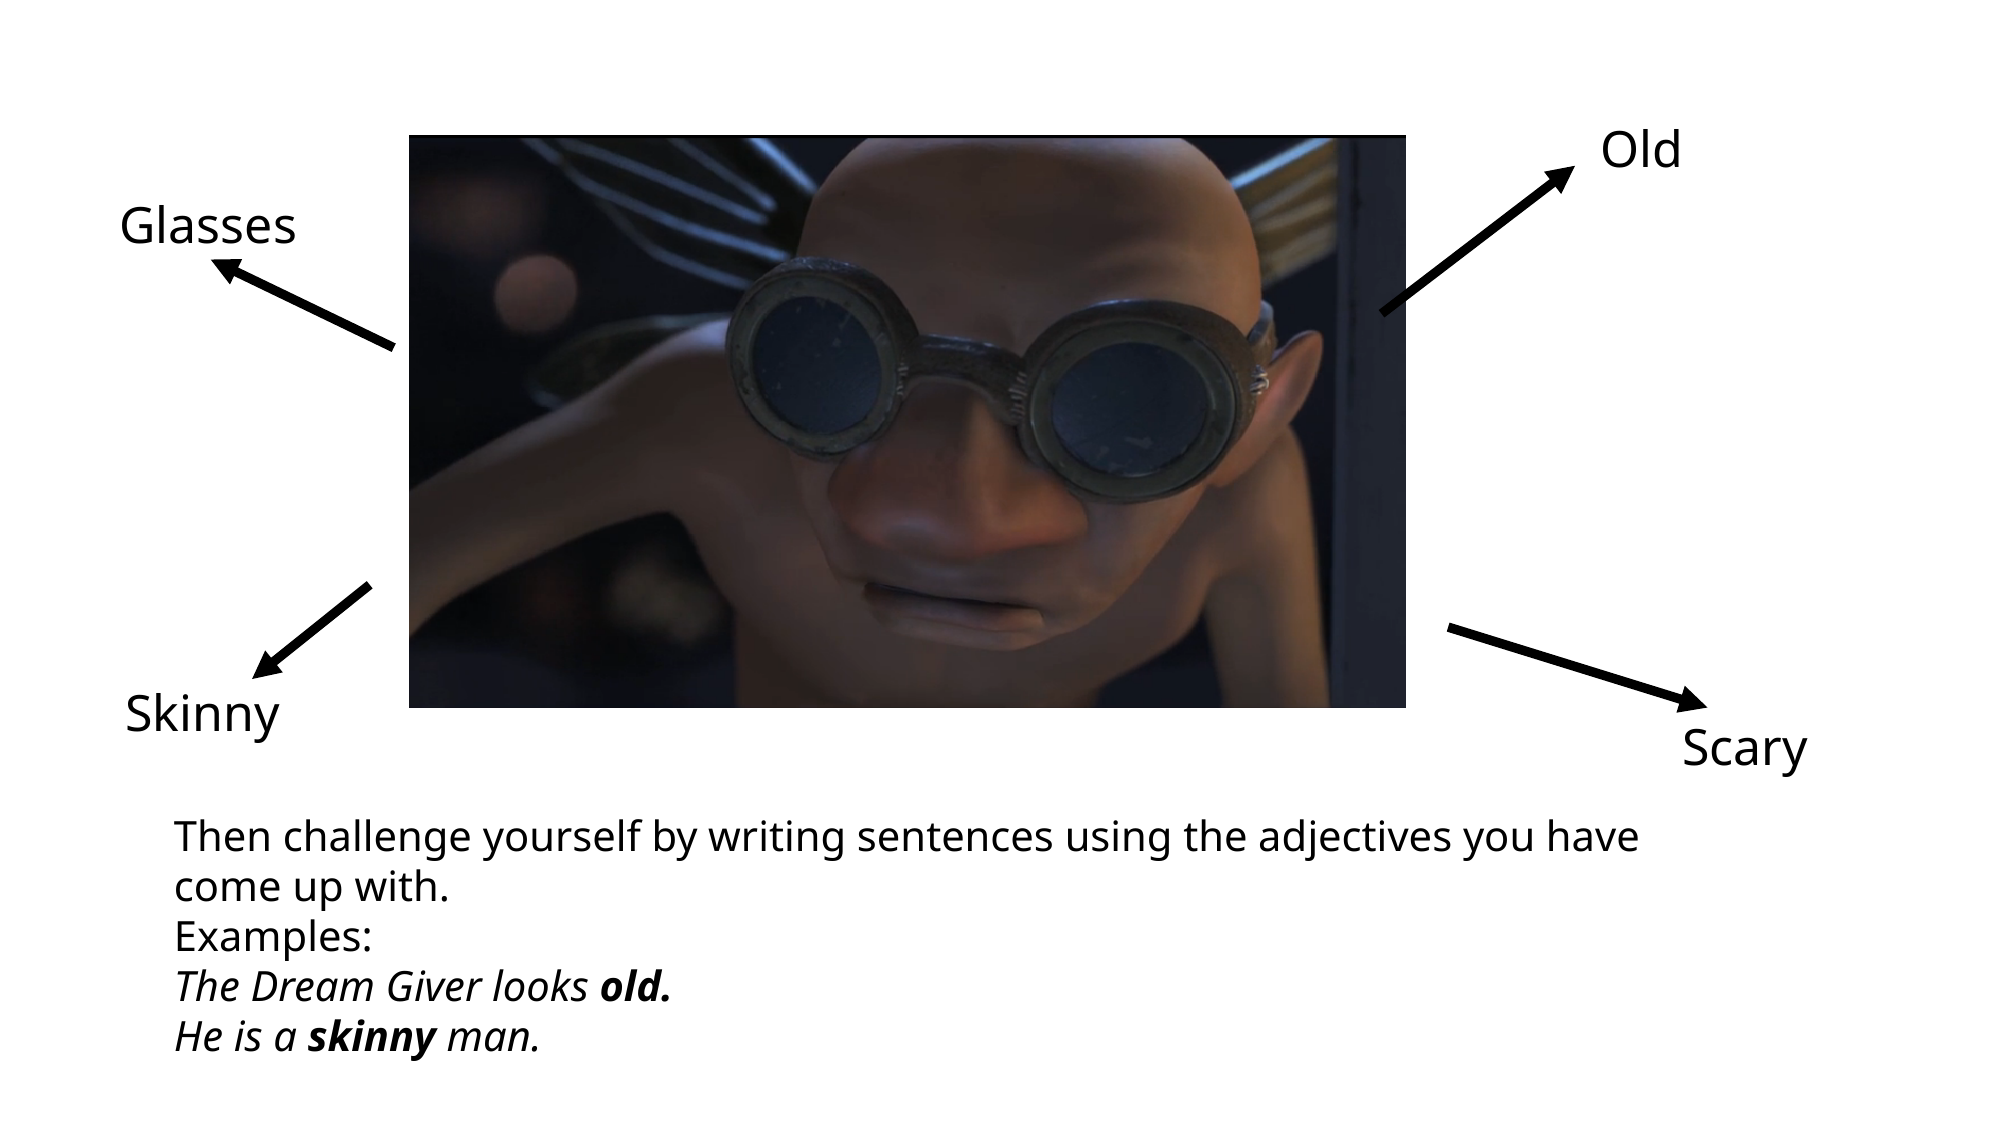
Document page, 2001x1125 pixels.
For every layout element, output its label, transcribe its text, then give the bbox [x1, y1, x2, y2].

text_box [1381, 165, 1575, 314]
picture [409, 135, 1406, 708]
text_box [252, 584, 370, 679]
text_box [1448, 627, 1708, 708]
text_box Then challenge yourself by writing sentences using the adjectives you have come up with. Examples: The Dream Giver looks old. He is a skinny man. [159, 802, 1708, 1068]
text_box Glasses [104, 186, 312, 261]
text_box Scary [1667, 707, 1832, 783]
text_box Old [1585, 110, 1707, 186]
text_box Skinny [110, 674, 295, 749]
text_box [210, 259, 394, 348]
